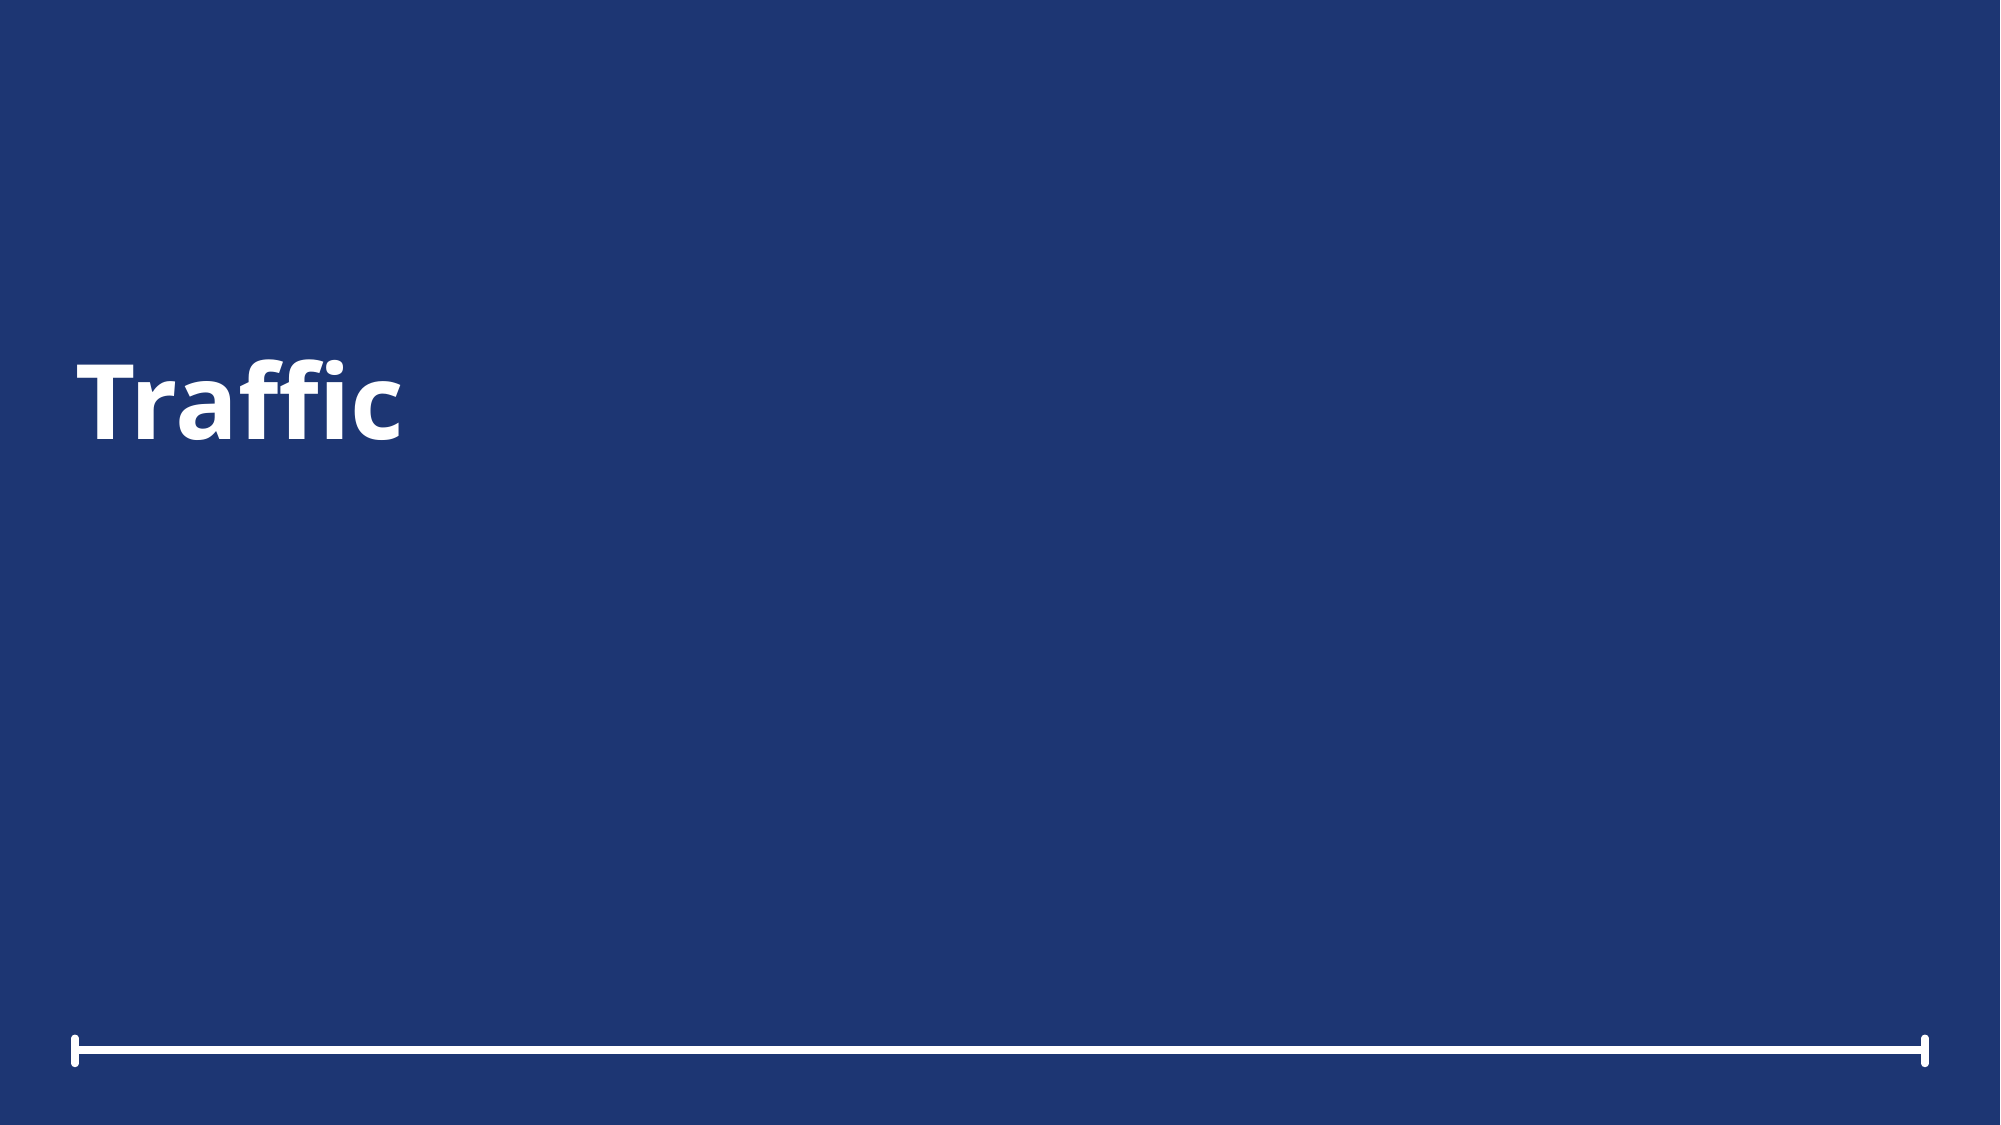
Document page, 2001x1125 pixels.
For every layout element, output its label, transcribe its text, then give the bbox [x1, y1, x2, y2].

list Traffic [75, 364, 1549, 802]
